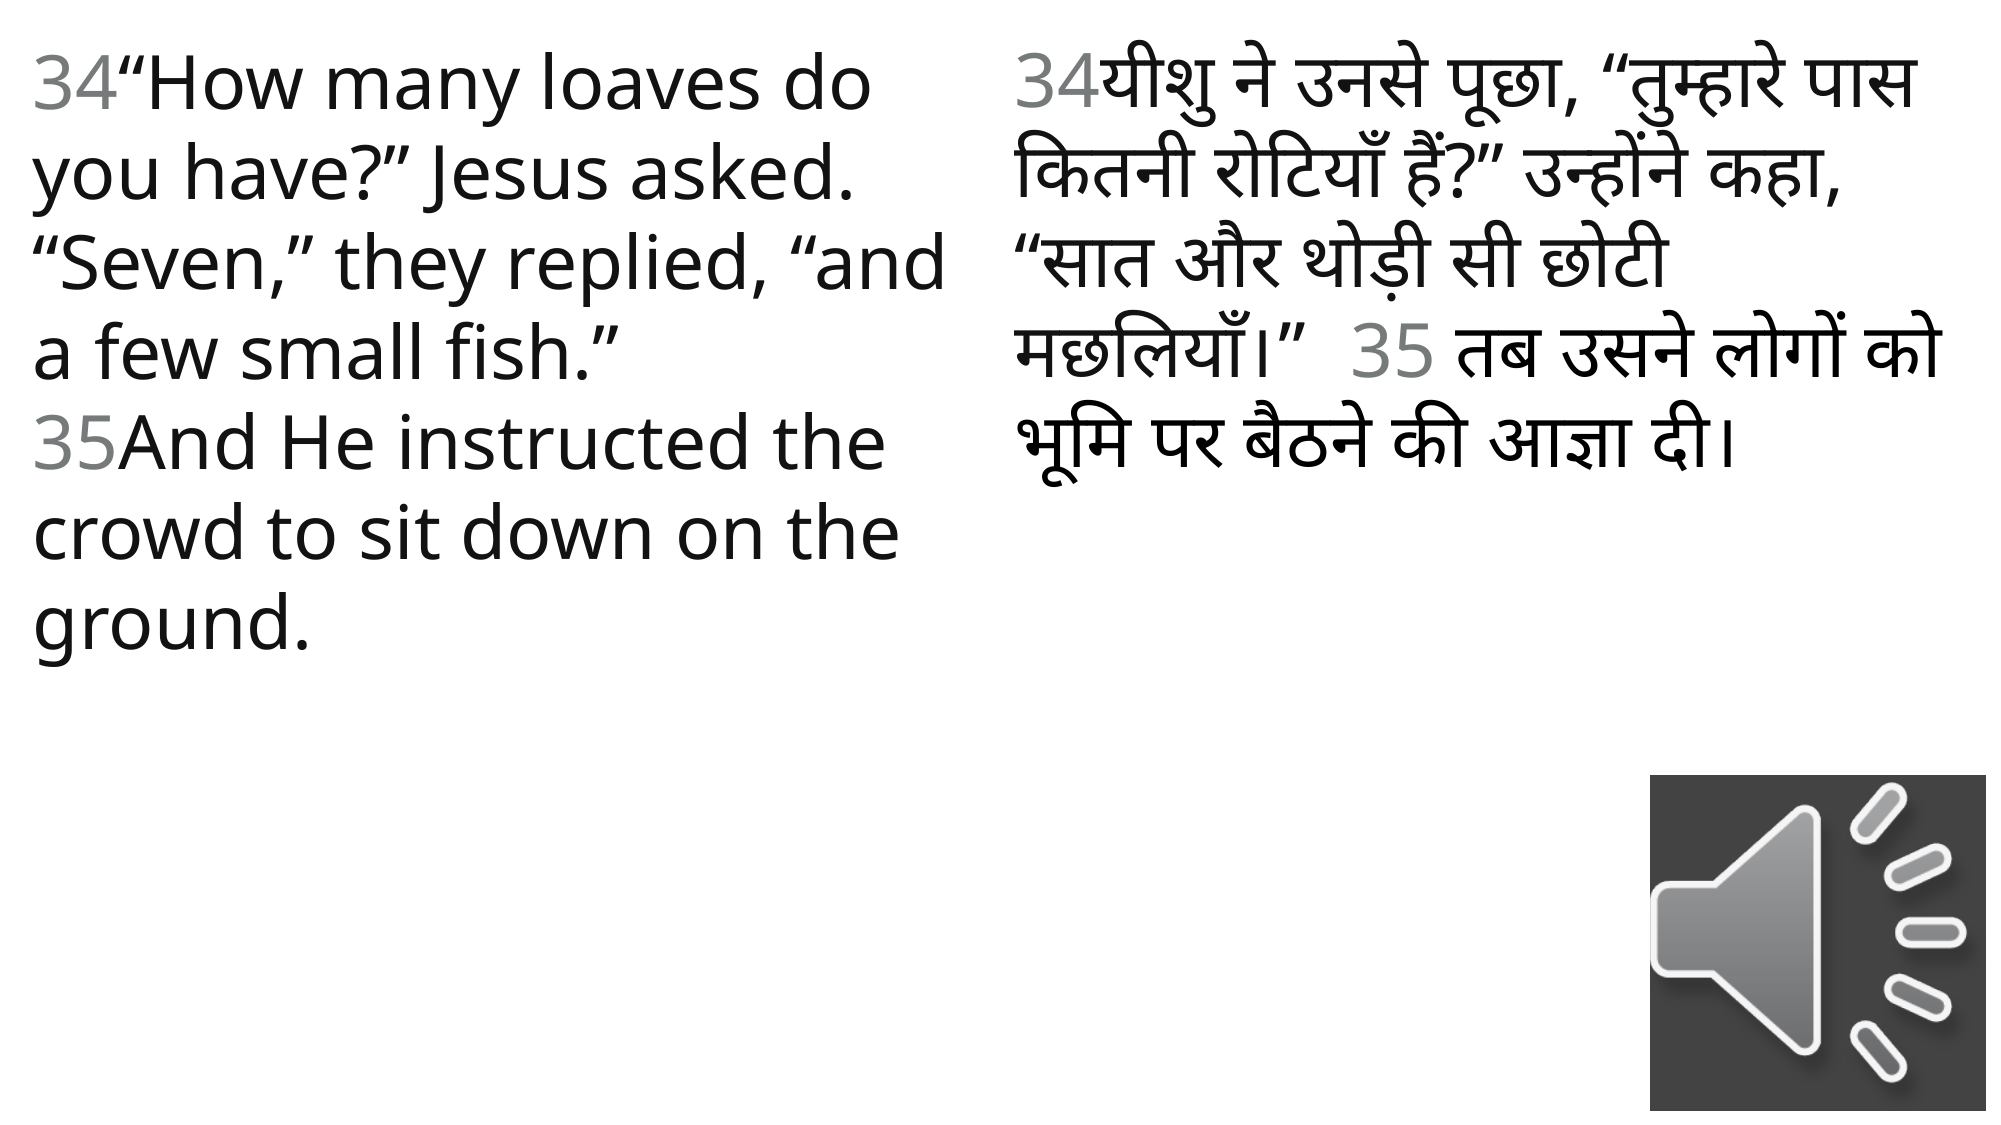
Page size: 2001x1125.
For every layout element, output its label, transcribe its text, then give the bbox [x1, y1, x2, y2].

text_box 34यीशु ने उनसे पूछा, “तुम्हारे पास कितनी रोटियाँ हैं?” उन्होंने कहा, “सात और थोड़ी सी छोटी मछलियाँ।” 35 तब उसने लोगों को भूमि पर बैठने की आज्ञा दी। [999, 24, 2000, 1101]
text_box 34“How many loaves do you have?” Jesus asked. “Seven,” they replied, “and a few small fish.” 35And He instructed the crowd to sit down on the ground. [18, 27, 973, 1104]
picture [1648, 773, 1987, 1112]
